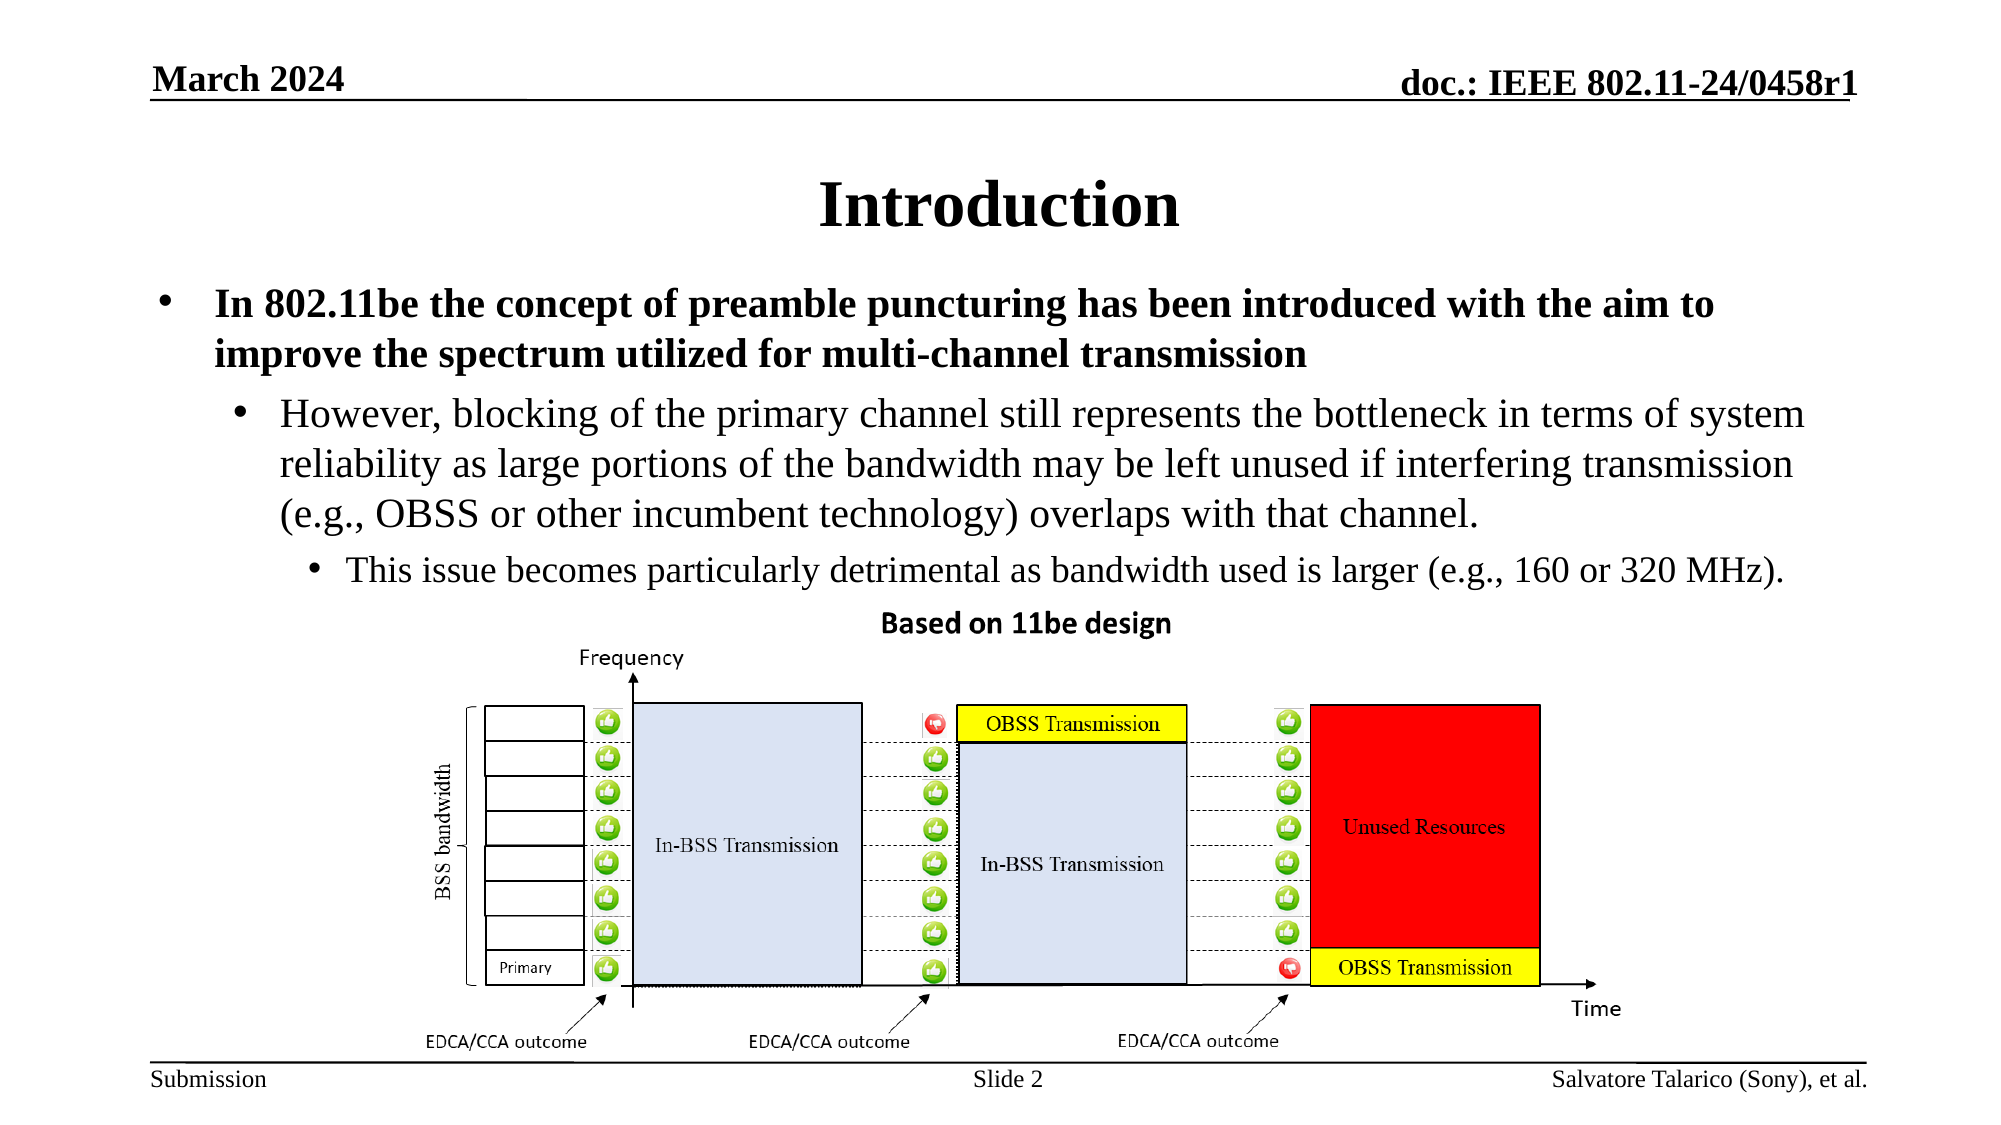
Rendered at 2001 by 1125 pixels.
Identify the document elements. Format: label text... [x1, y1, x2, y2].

title Introduction [149, 112, 1850, 267]
slide_number Slide 2 [950, 1074, 1067, 1123]
list In 802.11be the concept of preamble puncturing has been introduced with the aim to improve the spectrum utilized for multi-channel transmission However, blocking of the primary channel still represents the bottleneck in terms of system reliability as large portions of the bandwidth may be left unused if interfering transmission (e.g., OBSS or other incumbent technology) overlaps with that channel. This issue becomes particularly detrimental as bandwidth used is larger (e.g., 160 or 320 MHz). [142, 267, 1889, 1082]
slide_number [152, 54, 563, 100]
picture [412, 590, 1667, 1066]
footer Salvatore Talarico (Sony), et al. [1171, 1061, 1869, 1093]
